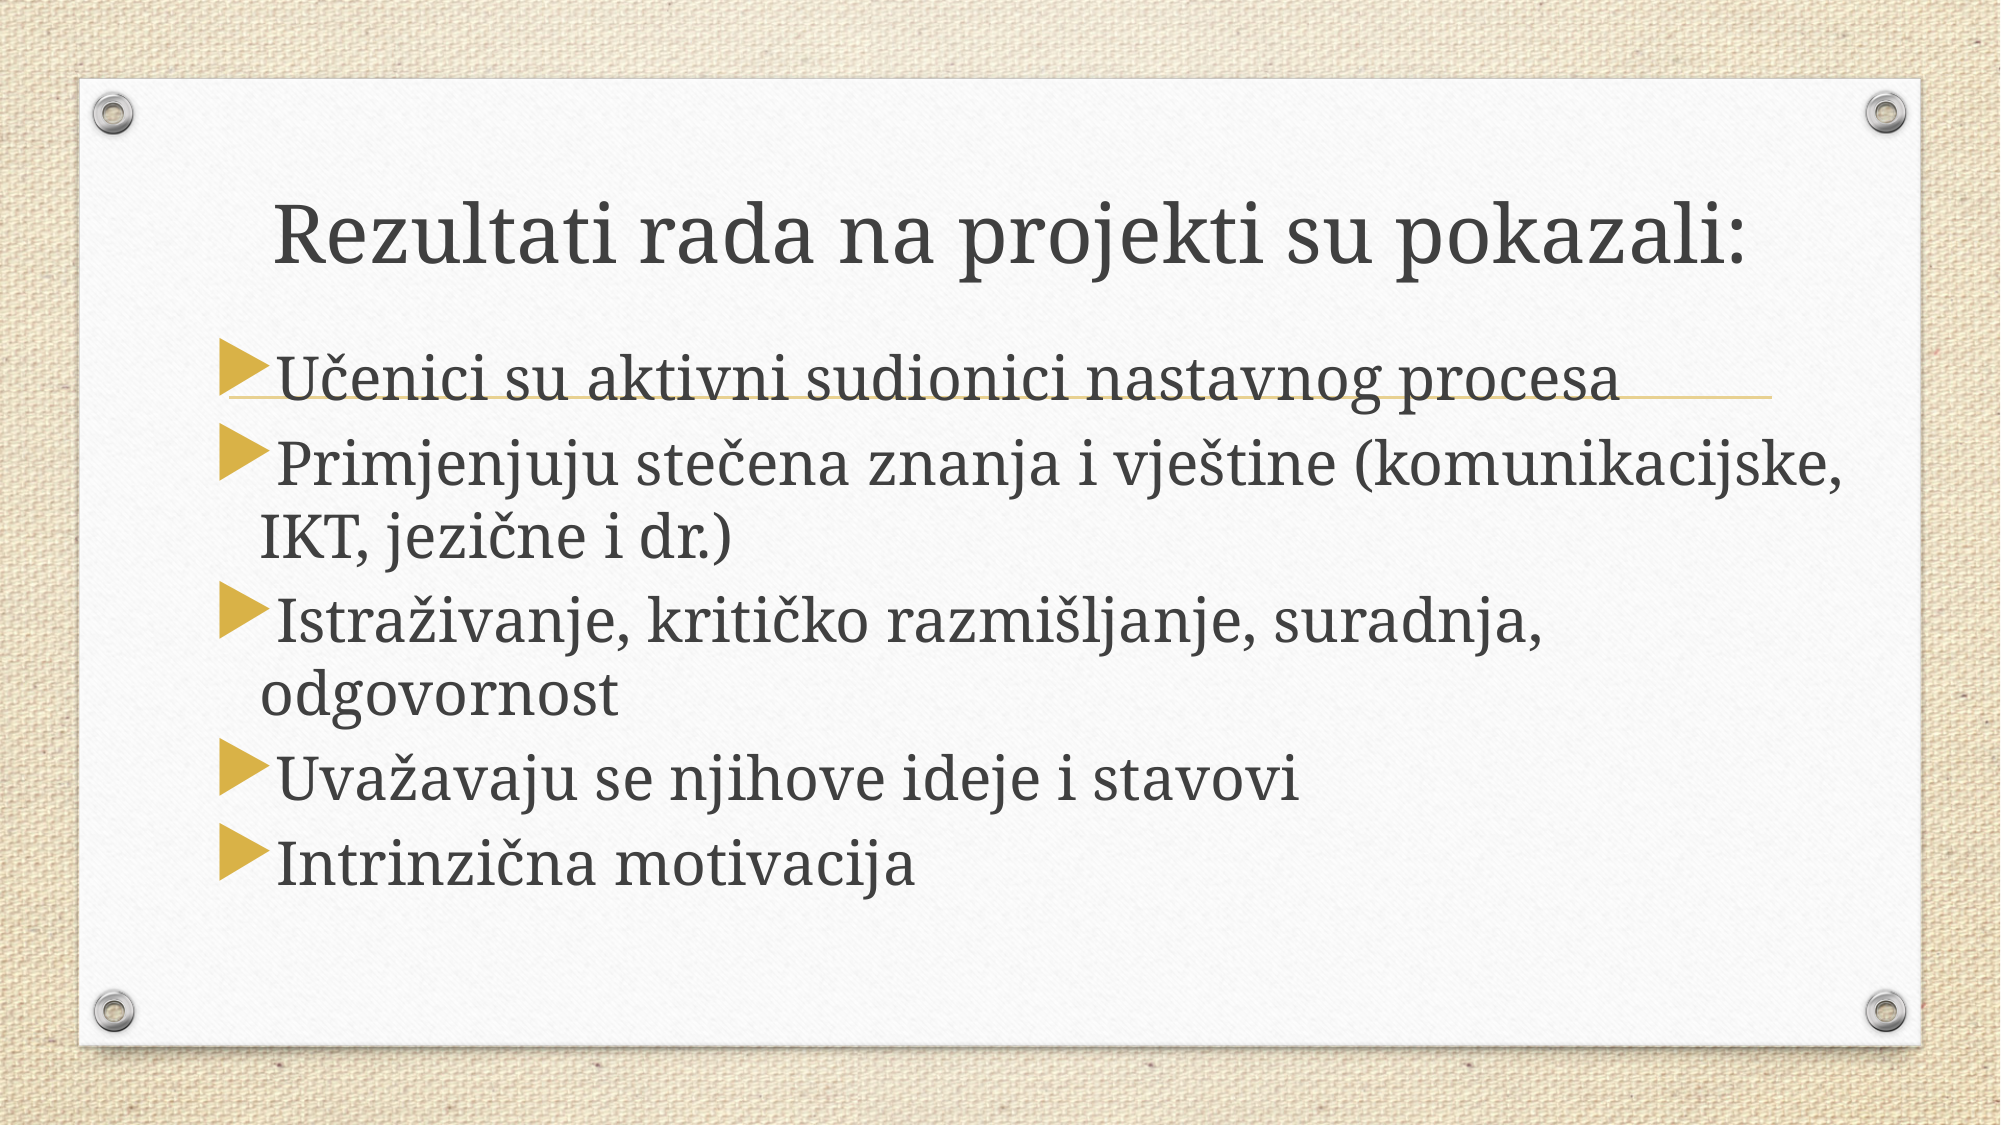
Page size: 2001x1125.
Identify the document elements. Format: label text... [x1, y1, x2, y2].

picture [0, 0, 2001, 1125]
title Rezultati rada na projekti su pokazali: [224, 173, 1800, 332]
list Učenici su aktivni sudionici nastavnog procesa Primjenjuju stečena znanja i vještine (komunikacijske, IKT, jezične i dr.) Istraživanje, kritičko razmišljanje, suradnja, odgovornost Uvažavaju se njihove ideje i stavovi Intrinzična motivacija [198, 332, 1865, 990]
